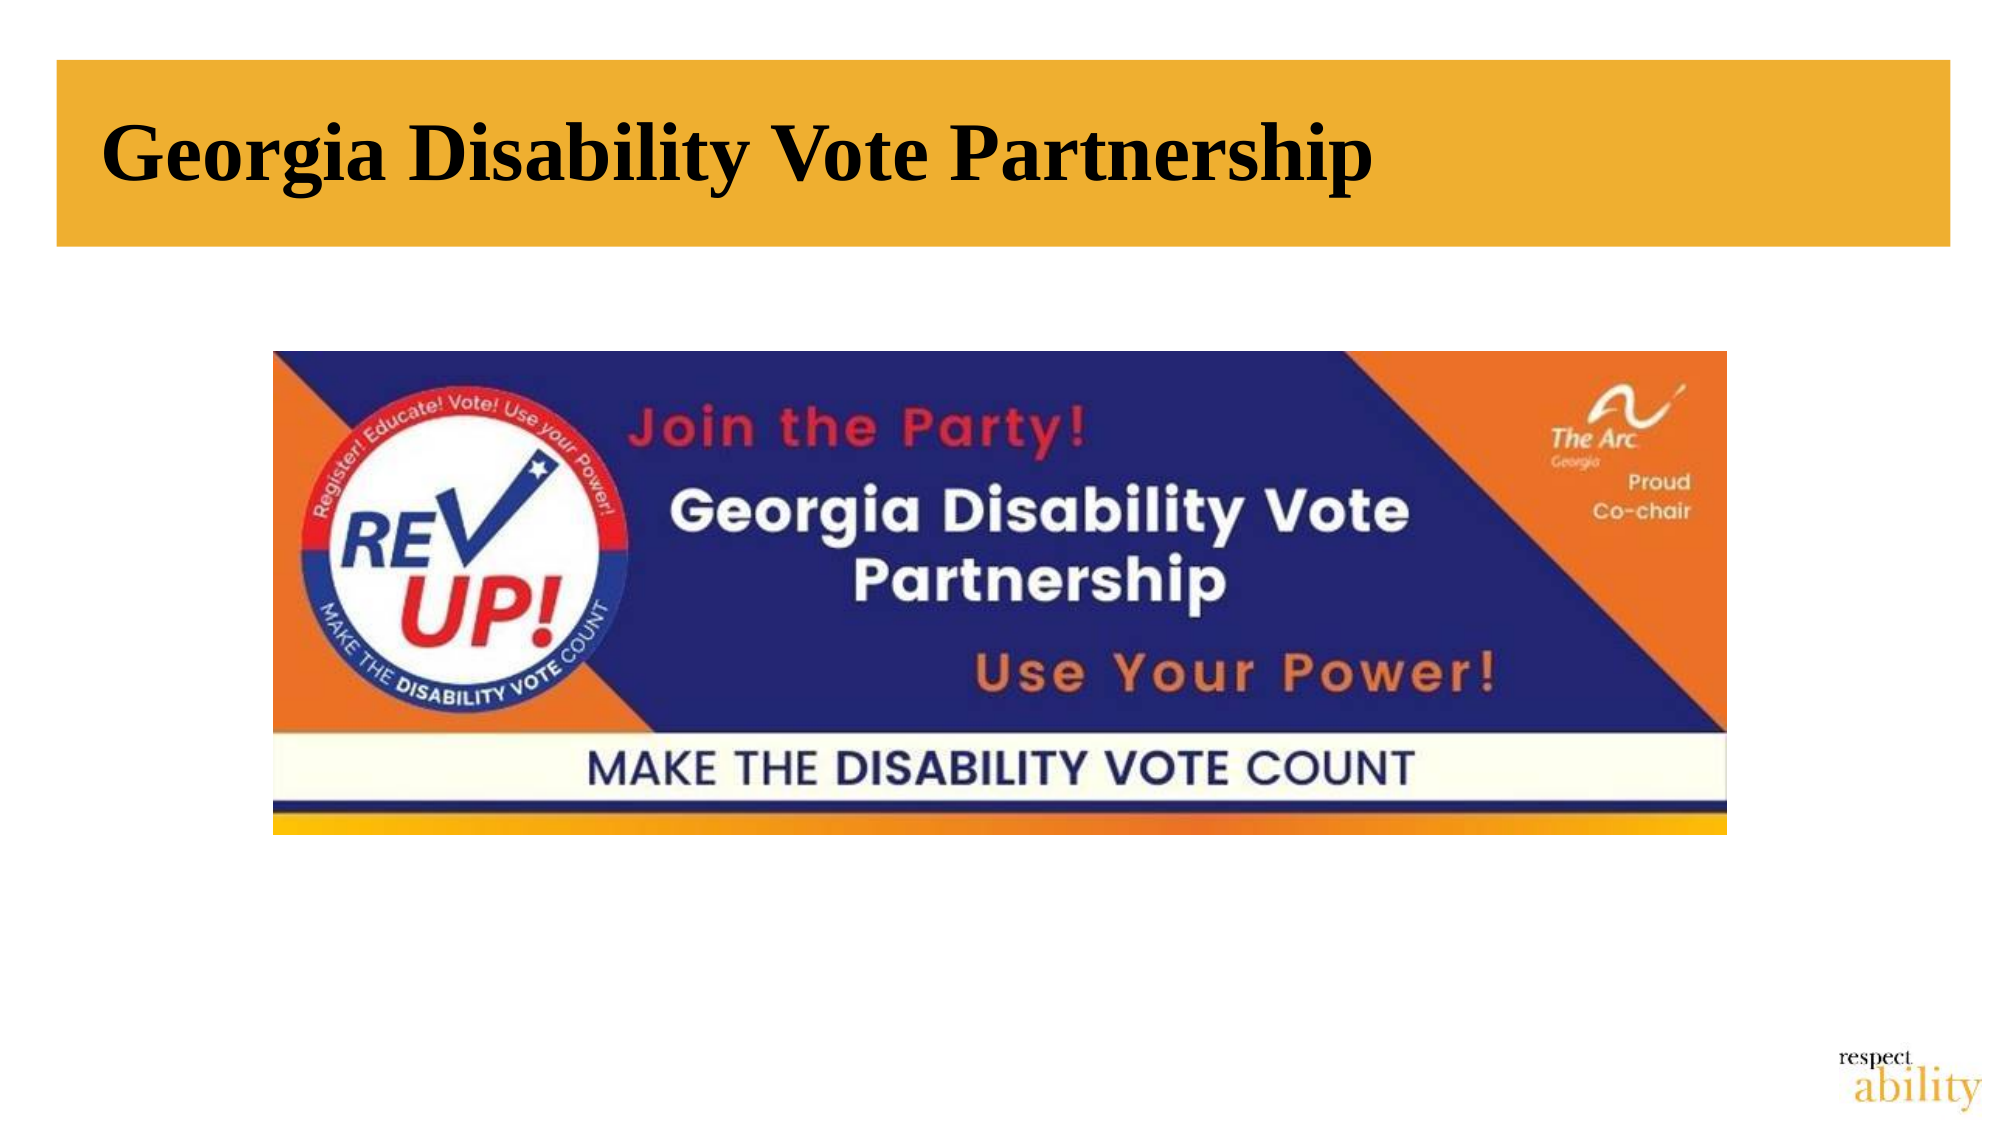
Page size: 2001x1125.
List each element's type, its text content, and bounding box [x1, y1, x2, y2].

picture [1839, 1042, 1982, 1120]
title Georgia Disability Vote Partnership [85, 59, 1811, 247]
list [273, 350, 1727, 835]
